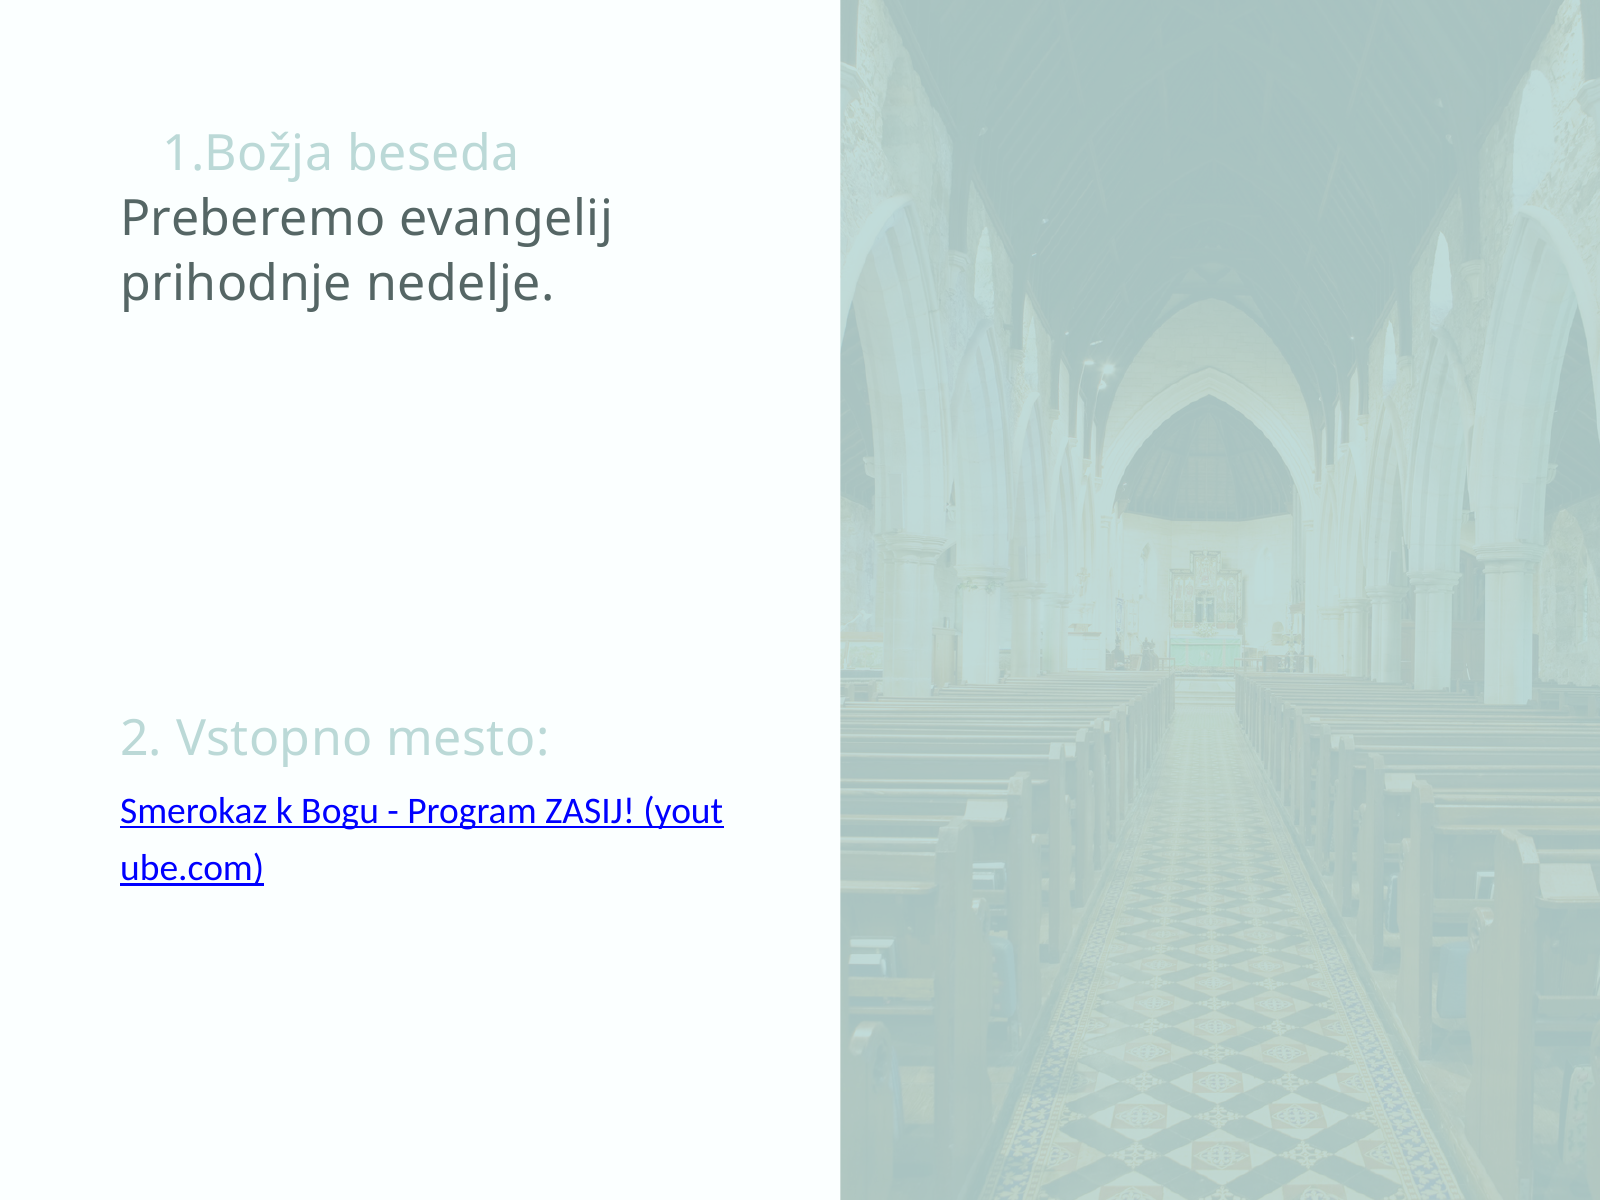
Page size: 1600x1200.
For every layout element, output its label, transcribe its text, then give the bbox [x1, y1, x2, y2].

text_box Božja beseda Preberemo evangelij prihodnje nedelje. 2. Vstopno mesto: Smerokaz k Bogu - Program ZASIJ! (youtube.com) [119, 115, 728, 831]
text_box [841, 0, 1600, 1200]
text_box [0, 0, 841, 1200]
